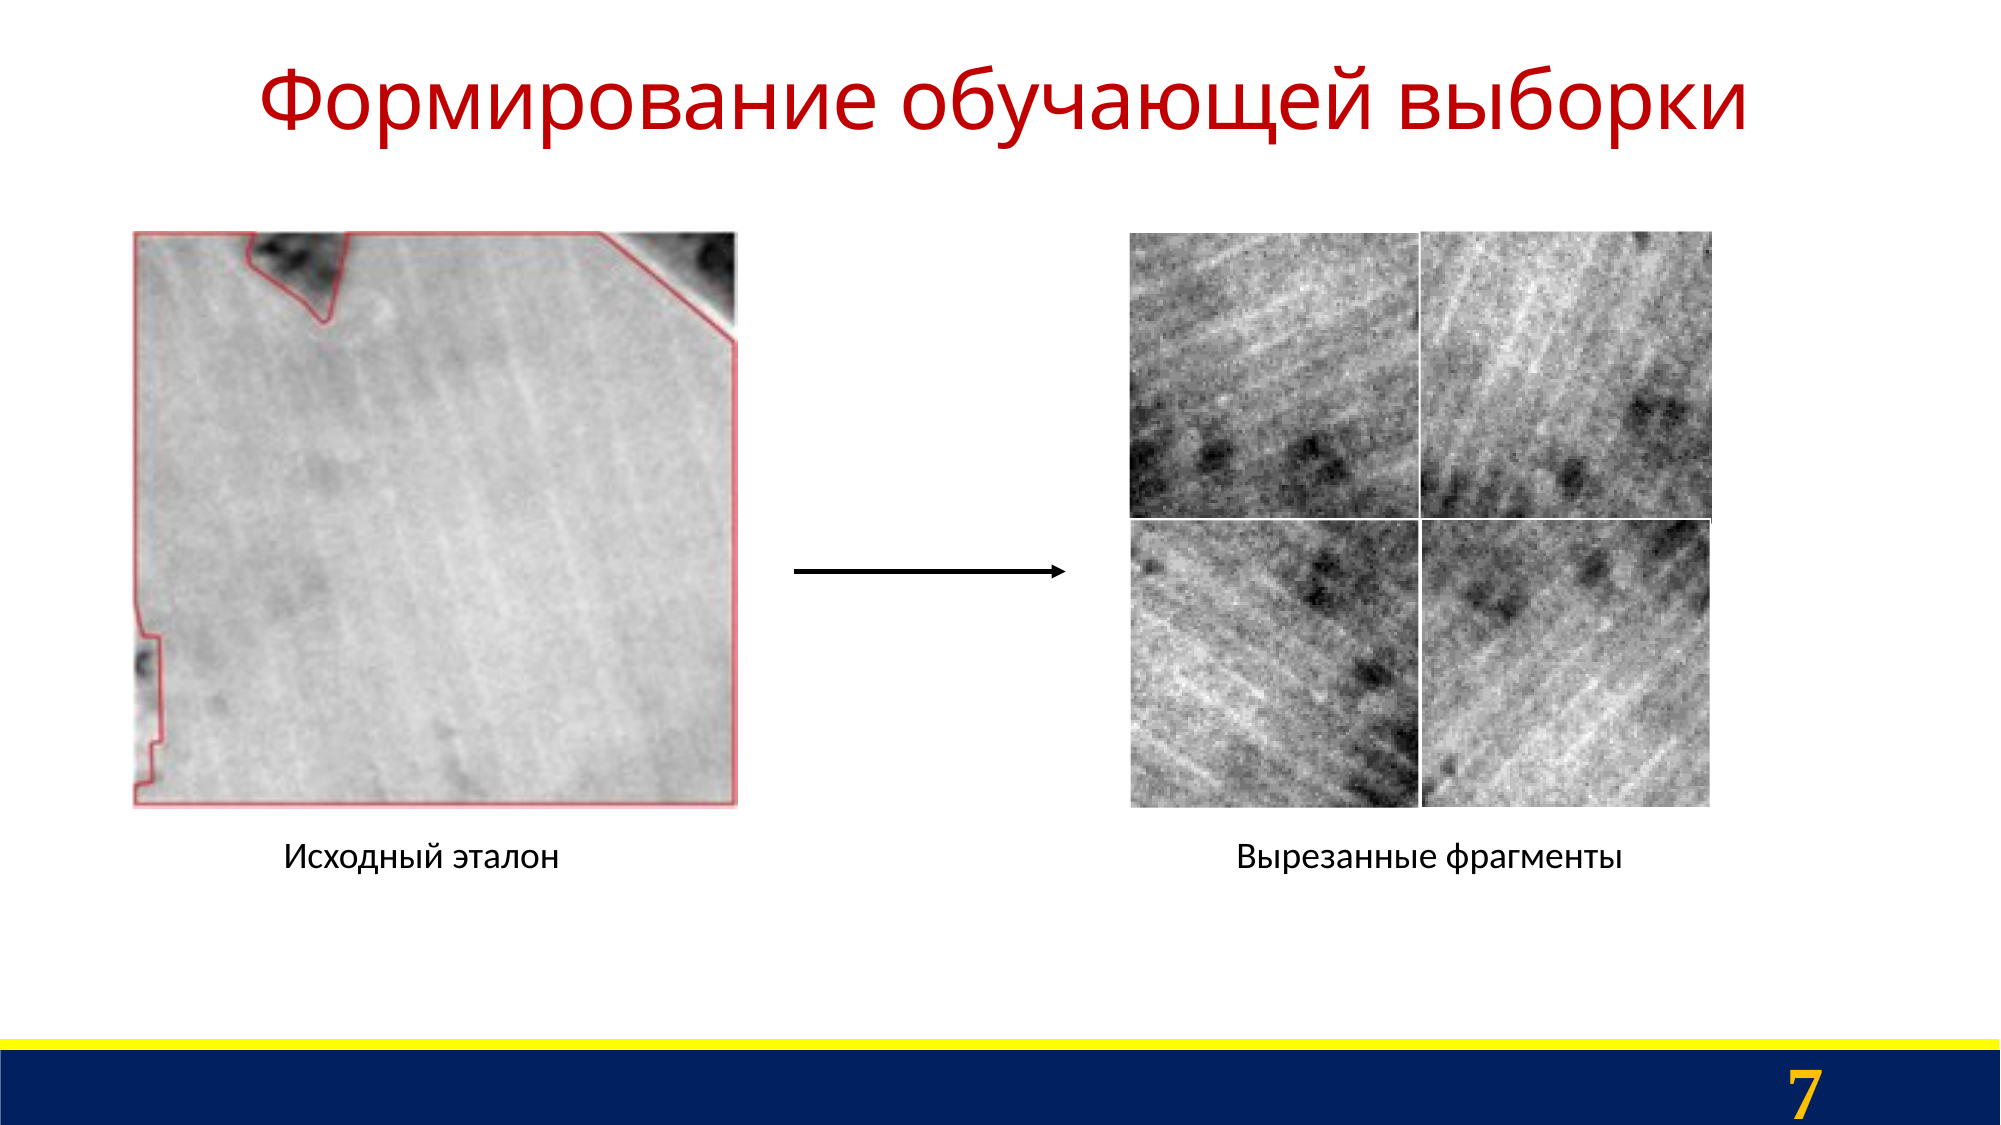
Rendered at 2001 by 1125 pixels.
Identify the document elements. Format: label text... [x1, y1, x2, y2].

slide_number 7 [1624, 1059, 1840, 1120]
title Формирование обучающей выборки [180, 58, 1830, 155]
text_box Вырезанные фрагменты [1221, 828, 1654, 877]
text_box Исходный эталон [268, 828, 604, 878]
picture [131, 230, 738, 810]
picture [1128, 230, 1714, 809]
